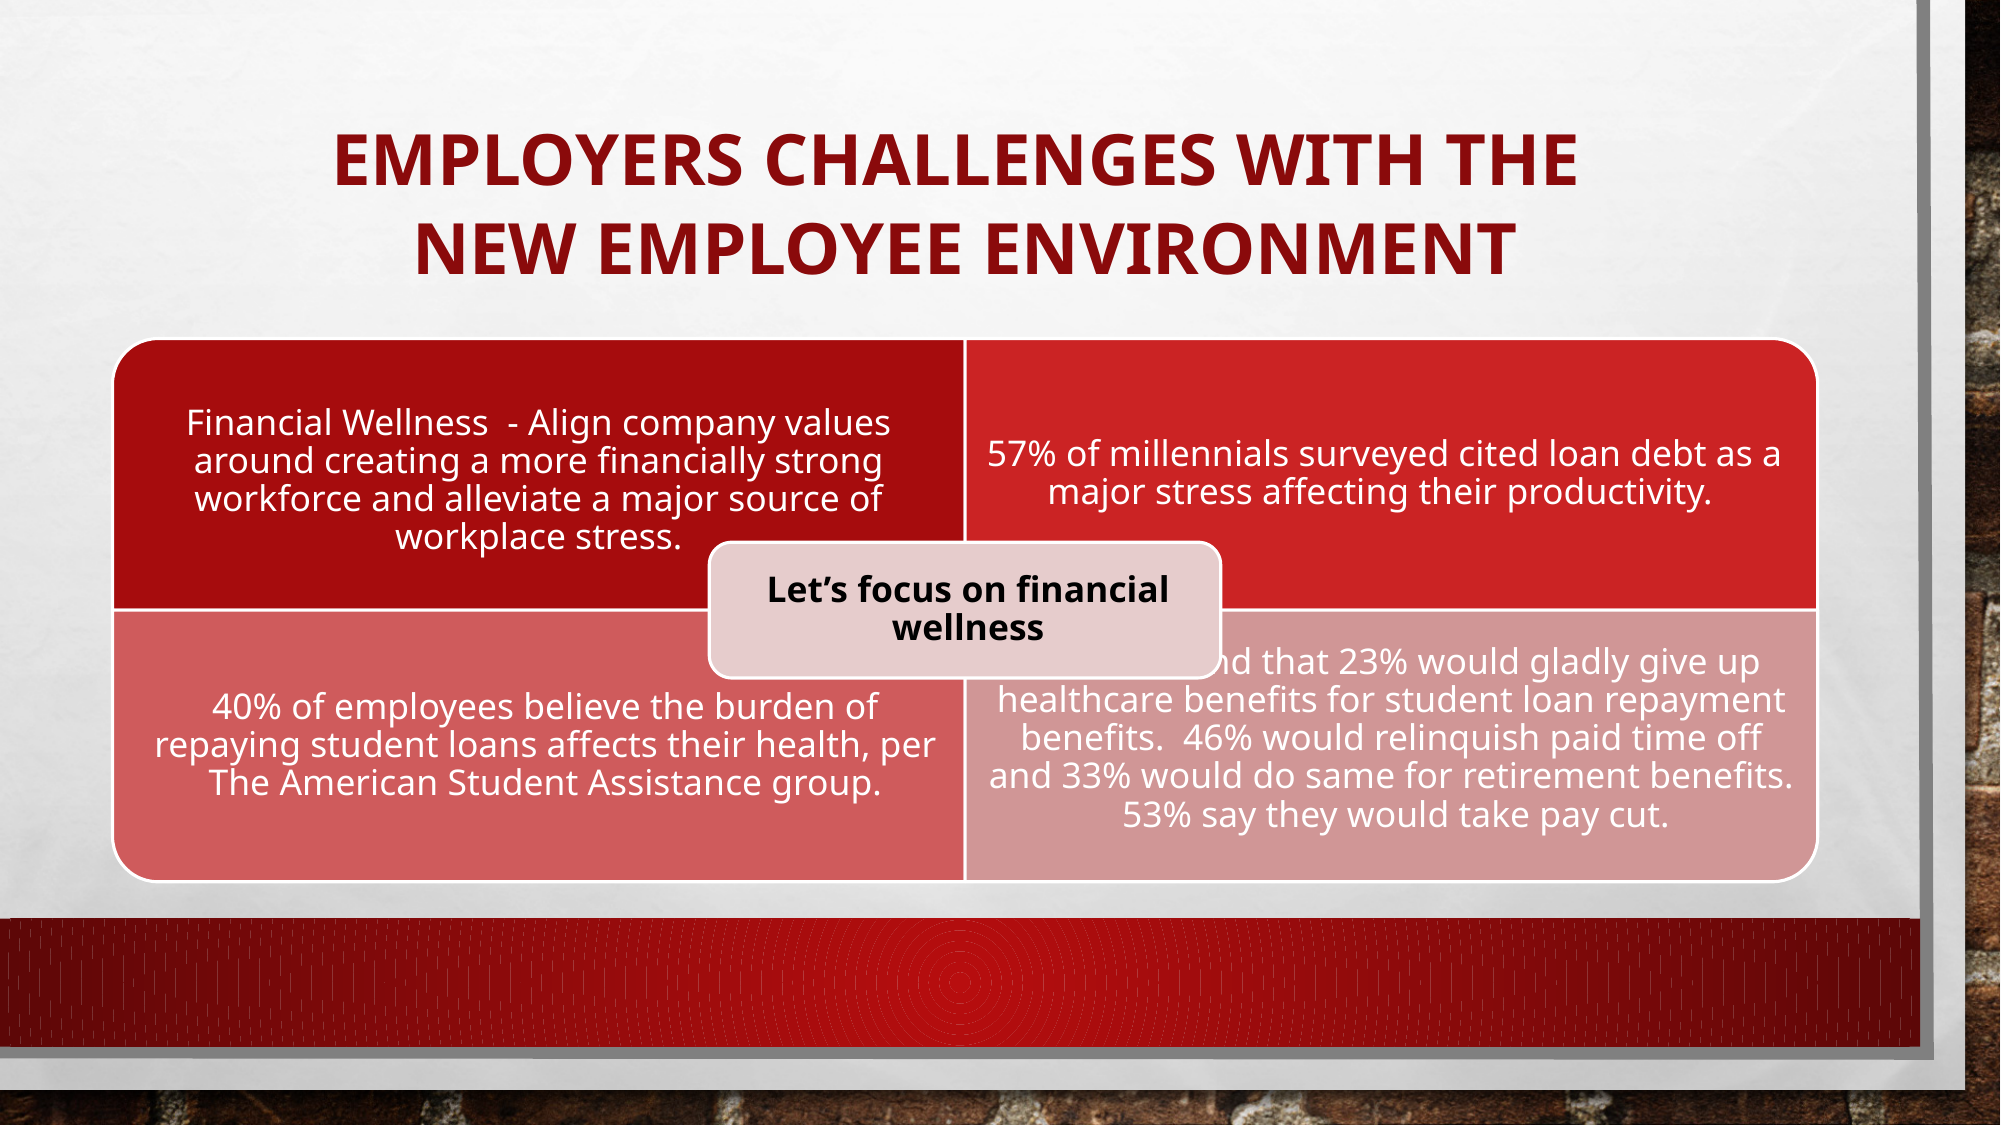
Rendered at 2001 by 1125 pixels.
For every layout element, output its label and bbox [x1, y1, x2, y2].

text_box [0, 0, 1966, 1091]
text_box [112, 338, 1818, 883]
picture [0, 0, 2000, 1125]
